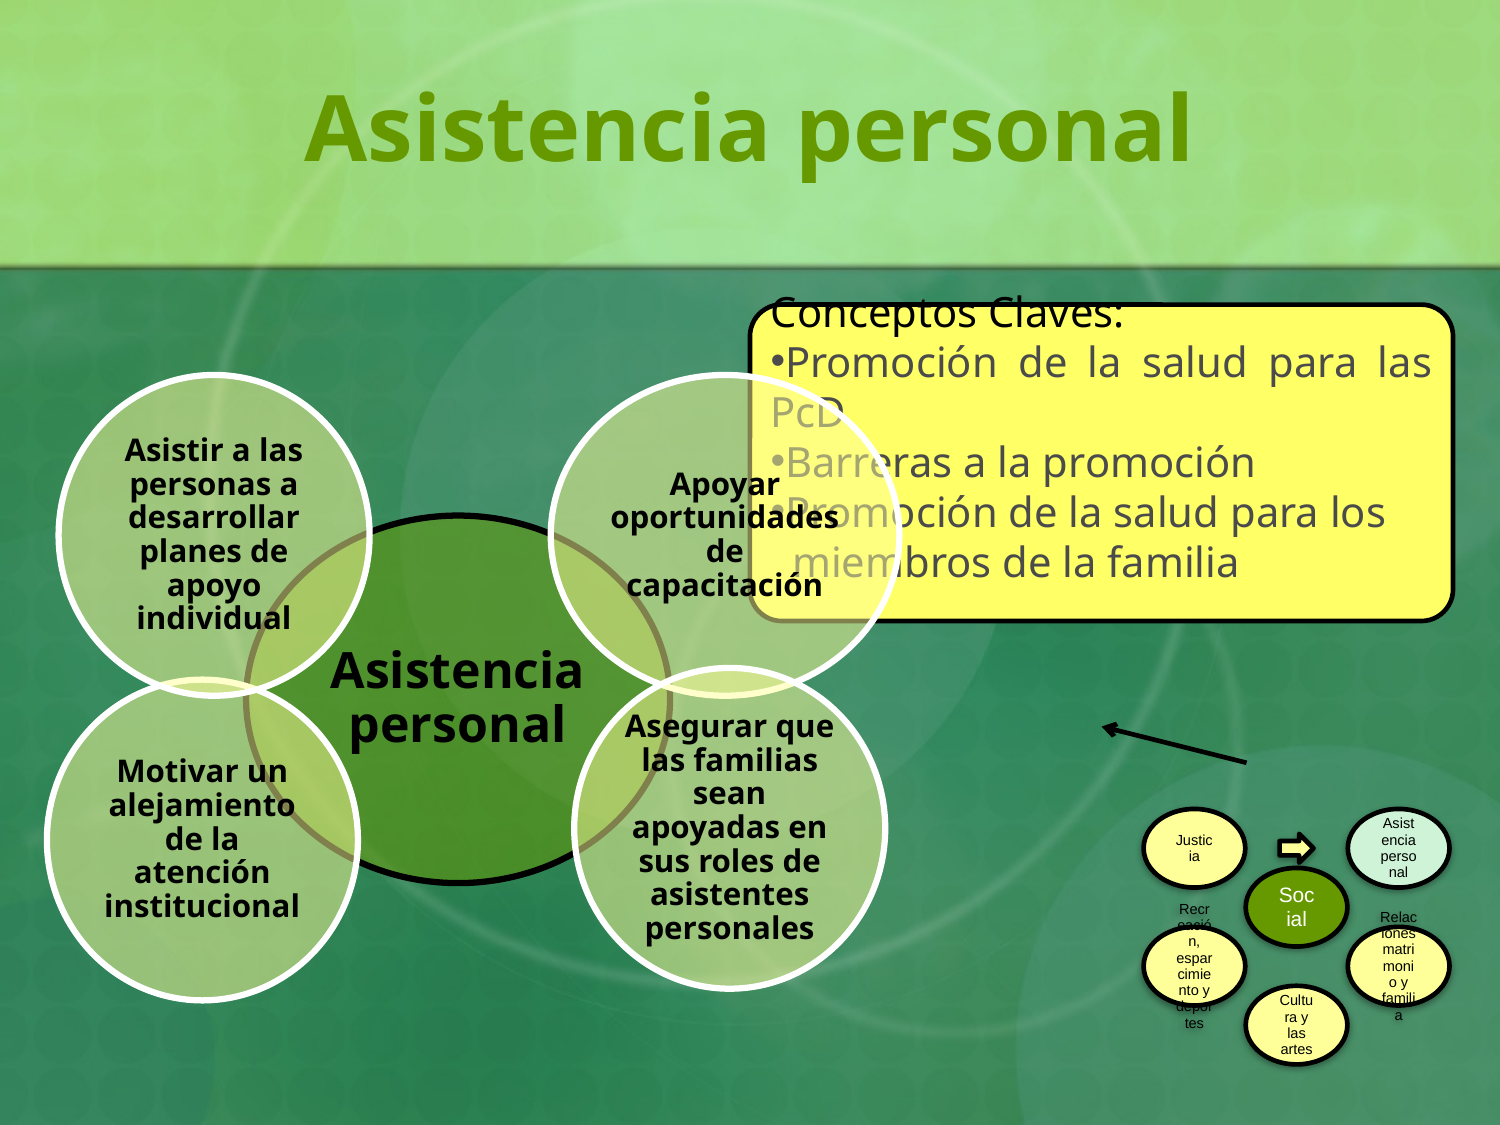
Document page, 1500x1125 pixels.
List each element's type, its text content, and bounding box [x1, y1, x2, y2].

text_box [46, 679, 359, 1001]
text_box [362, 515, 568, 884]
title Asistencia personal [37, 24, 1463, 226]
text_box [1101, 726, 1245, 763]
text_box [1092, 749, 1500, 1065]
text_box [550, 374, 900, 696]
picture [0, 0, 1500, 1125]
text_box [749, 304, 1454, 622]
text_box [58, 374, 370, 696]
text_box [573, 667, 886, 989]
